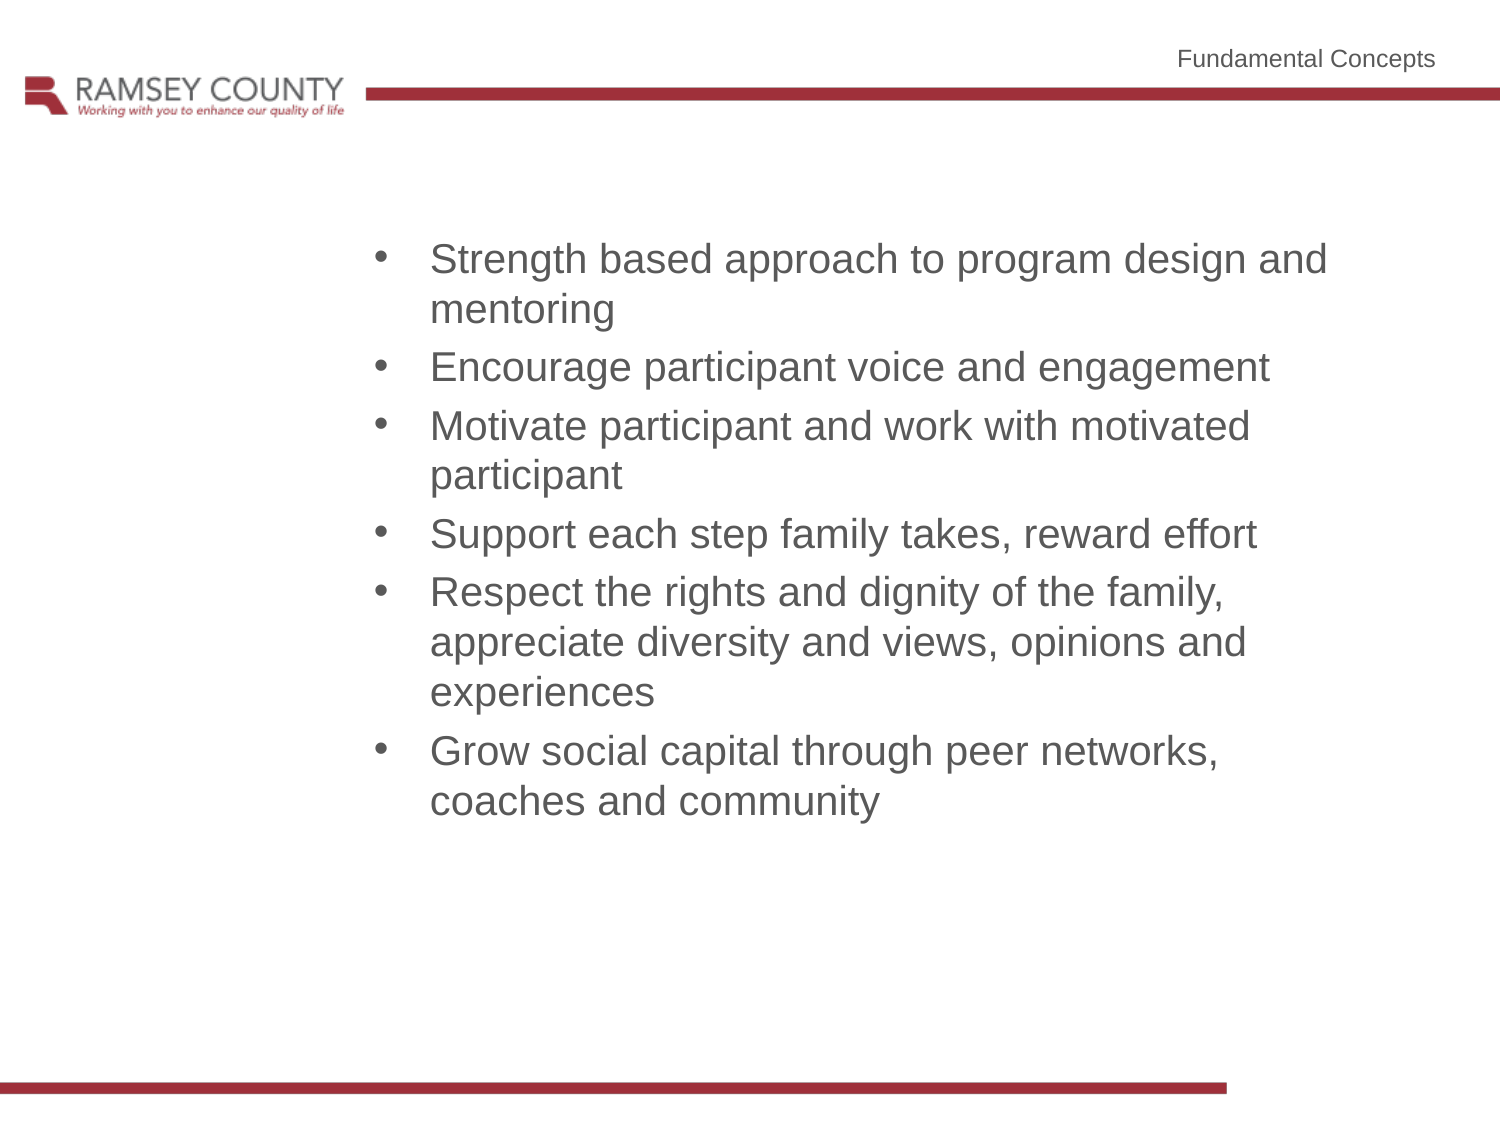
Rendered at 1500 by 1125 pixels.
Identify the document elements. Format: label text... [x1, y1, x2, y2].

list Fundamental Concepts [1011, 35, 1459, 80]
list Strength based approach to program design and mentoring Encourage participant voice and engagement Motivate participant and work with motivated participant Support each step family takes, reward effort Respect the rights and dignity of the family, appreciate diversity and views, opinions and experiences Grow social capital through peer networks, coaches and community [359, 224, 1385, 981]
